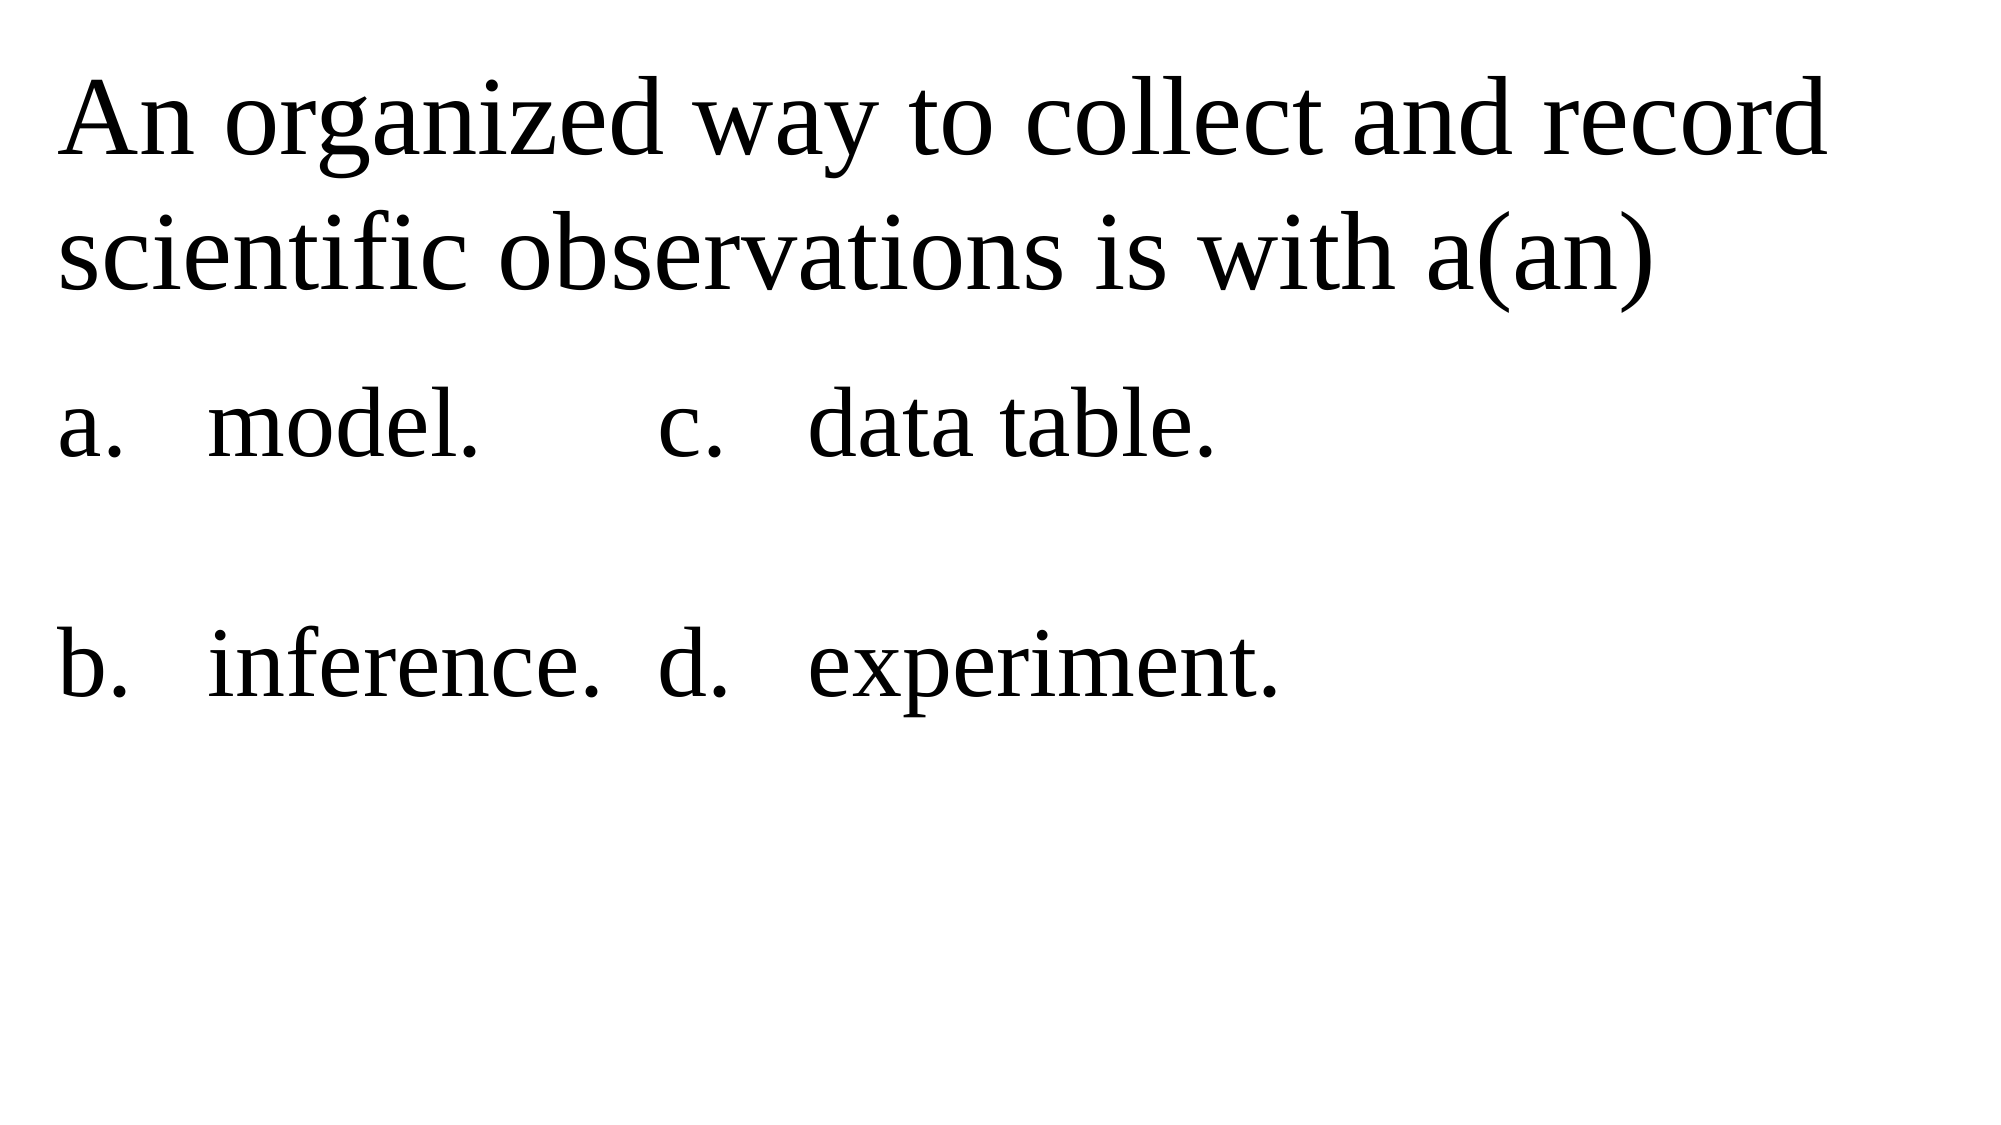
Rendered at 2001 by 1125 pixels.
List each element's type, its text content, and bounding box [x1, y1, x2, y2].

text_box An organized way to collect and record scientific observations is with a(an) a. model. c. data table. b. inference. d. experiment. [43, 34, 1941, 725]
